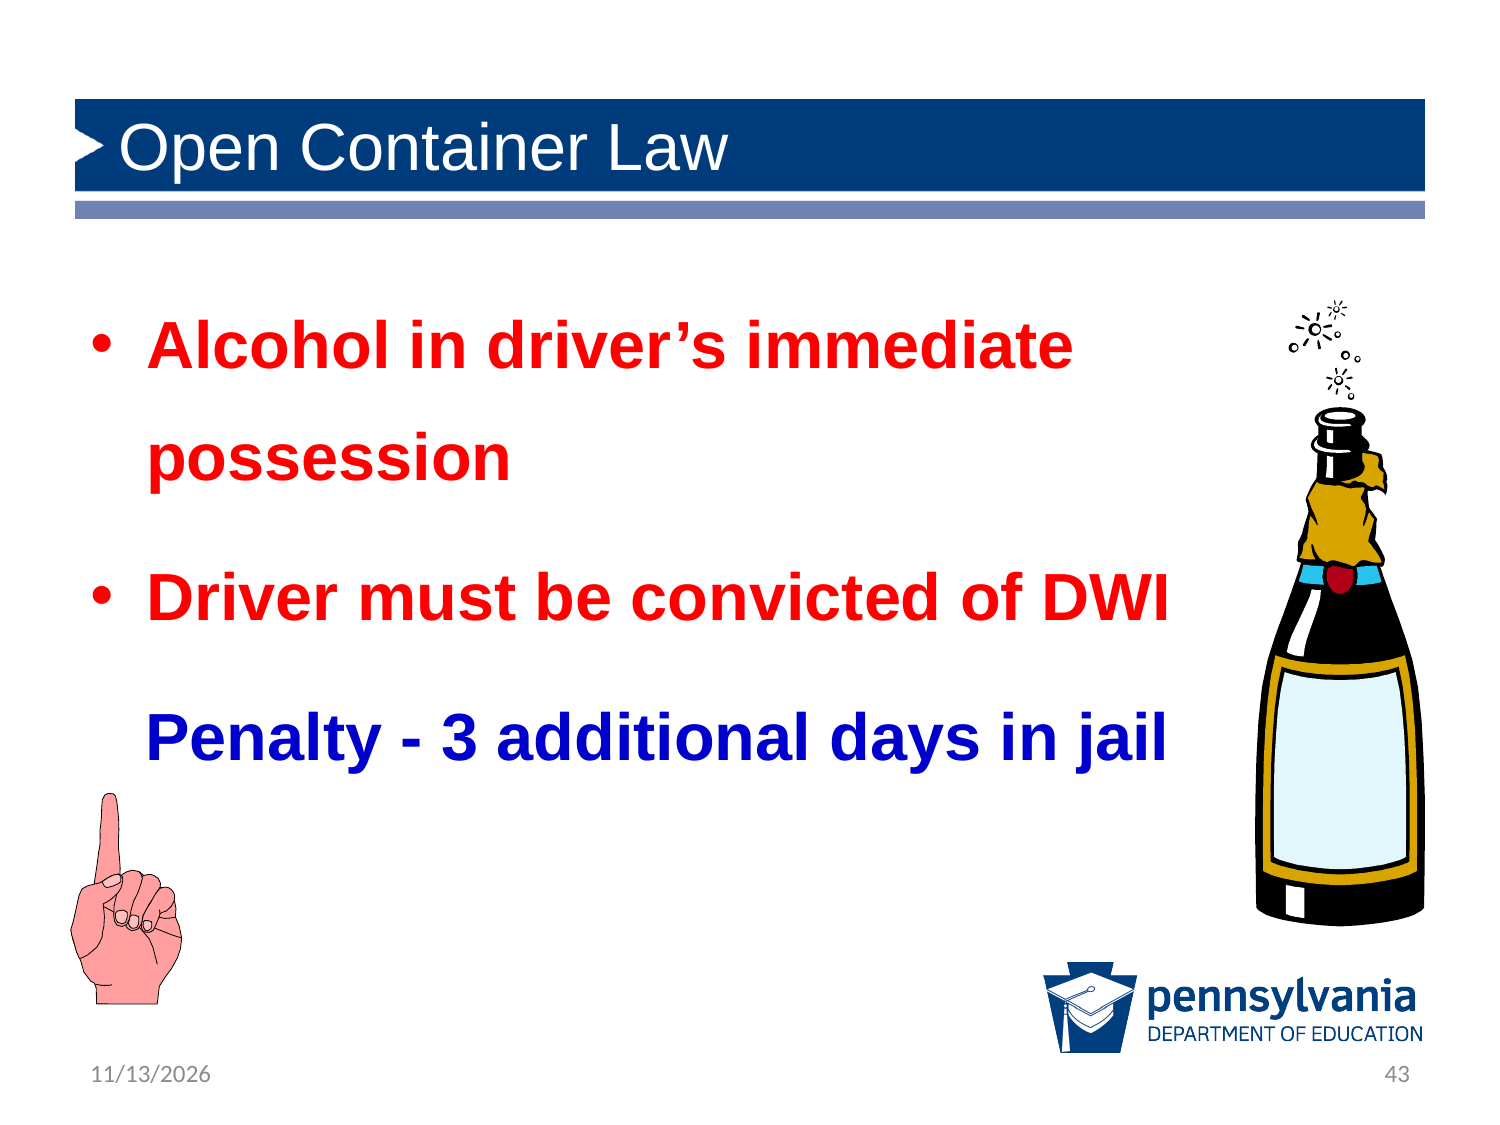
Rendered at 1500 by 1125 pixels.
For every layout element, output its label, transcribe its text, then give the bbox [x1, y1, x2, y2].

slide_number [75, 1042, 425, 1103]
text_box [1249, 299, 1431, 927]
picture [1043, 1005, 1422, 1053]
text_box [69, 792, 183, 1006]
title Open Container Law [75, 50, 1425, 238]
list Alcohol in driver’s immediate possession Driver must be convicted of DWI Penalty - 3 additional days in jail [75, 262, 1425, 1005]
slide_number 43 [1074, 1042, 1425, 1103]
